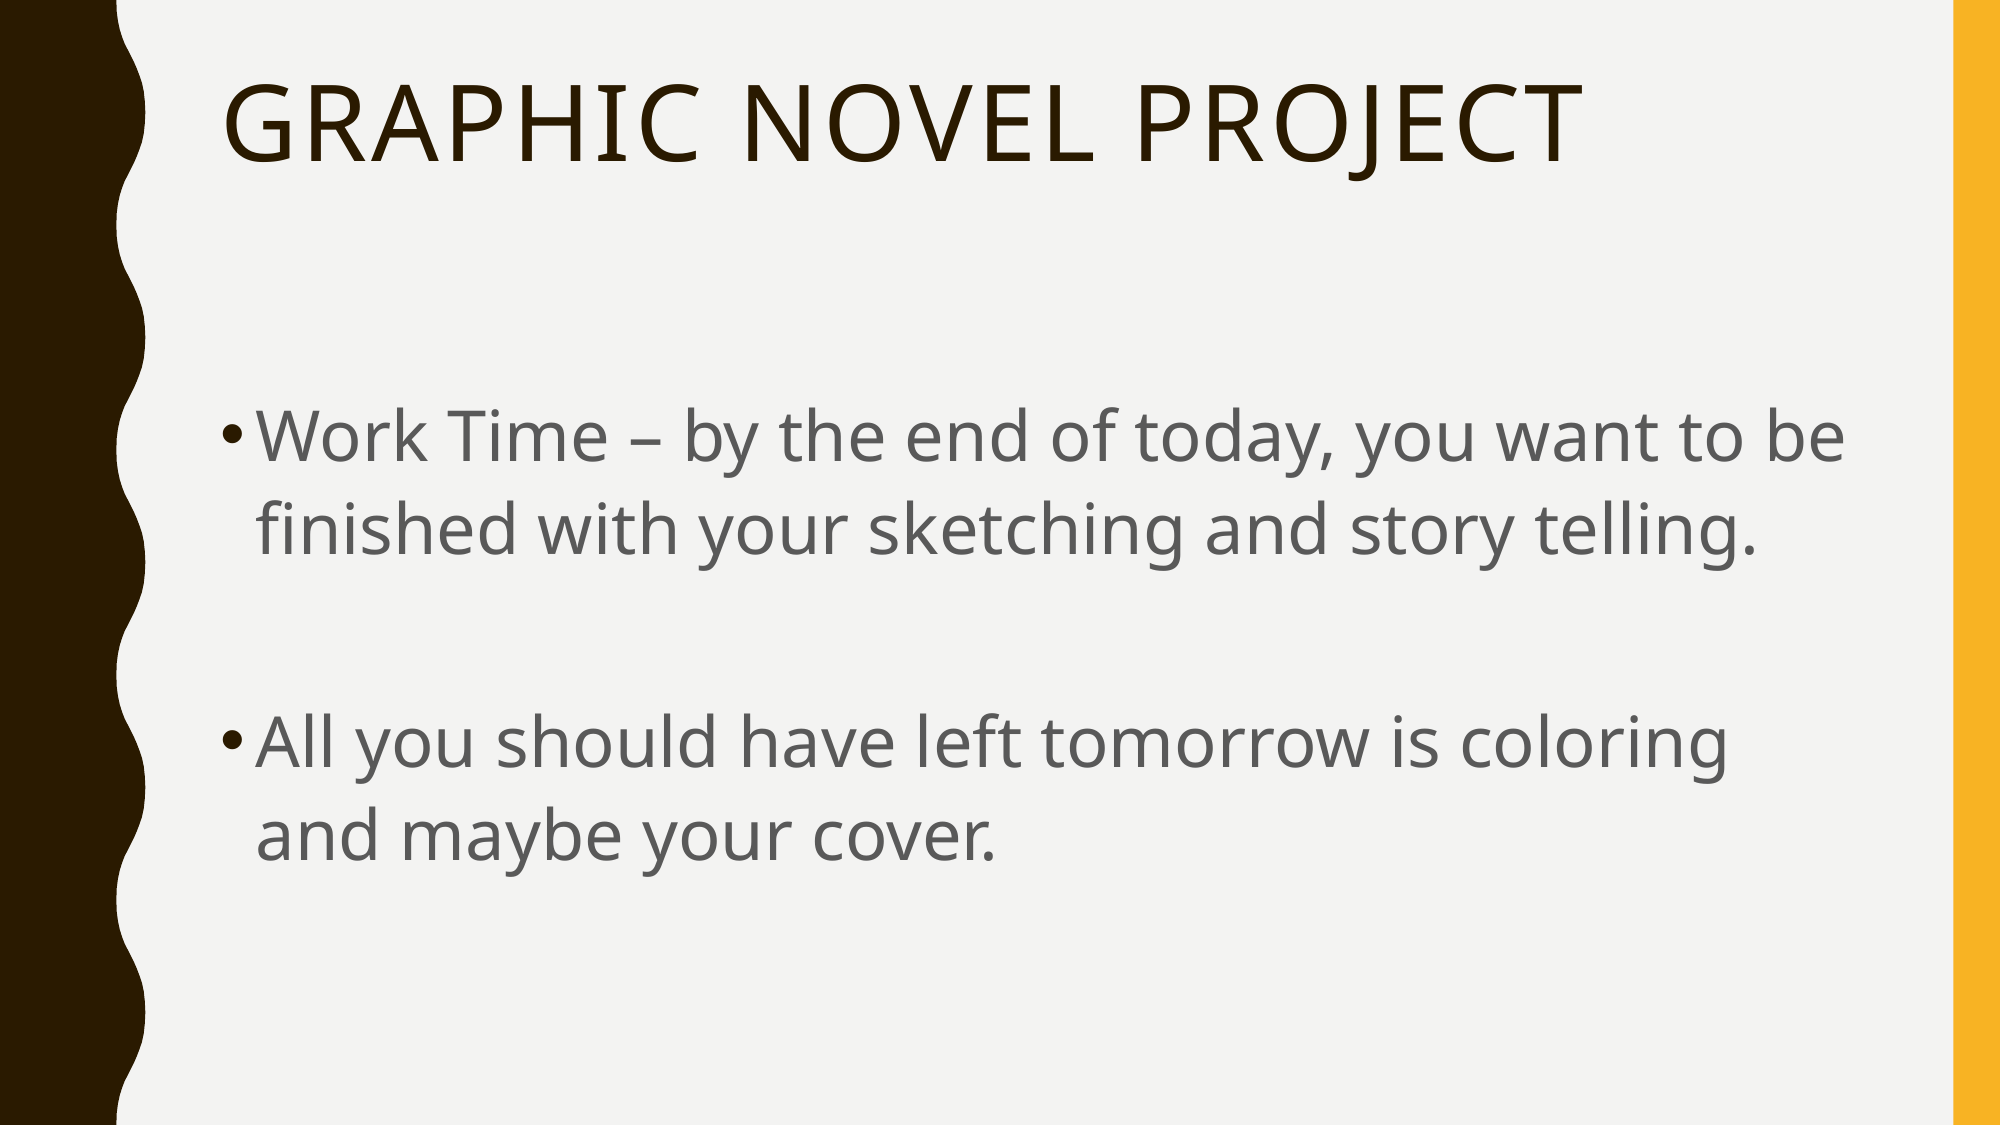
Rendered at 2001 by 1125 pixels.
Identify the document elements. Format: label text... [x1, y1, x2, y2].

title Graphic novel project [205, 62, 1875, 308]
list Work Time – by the end of today, you want to be finished with your sketching and story telling. All you should have left tomorrow is coloring and maybe your cover. [205, 375, 1875, 965]
